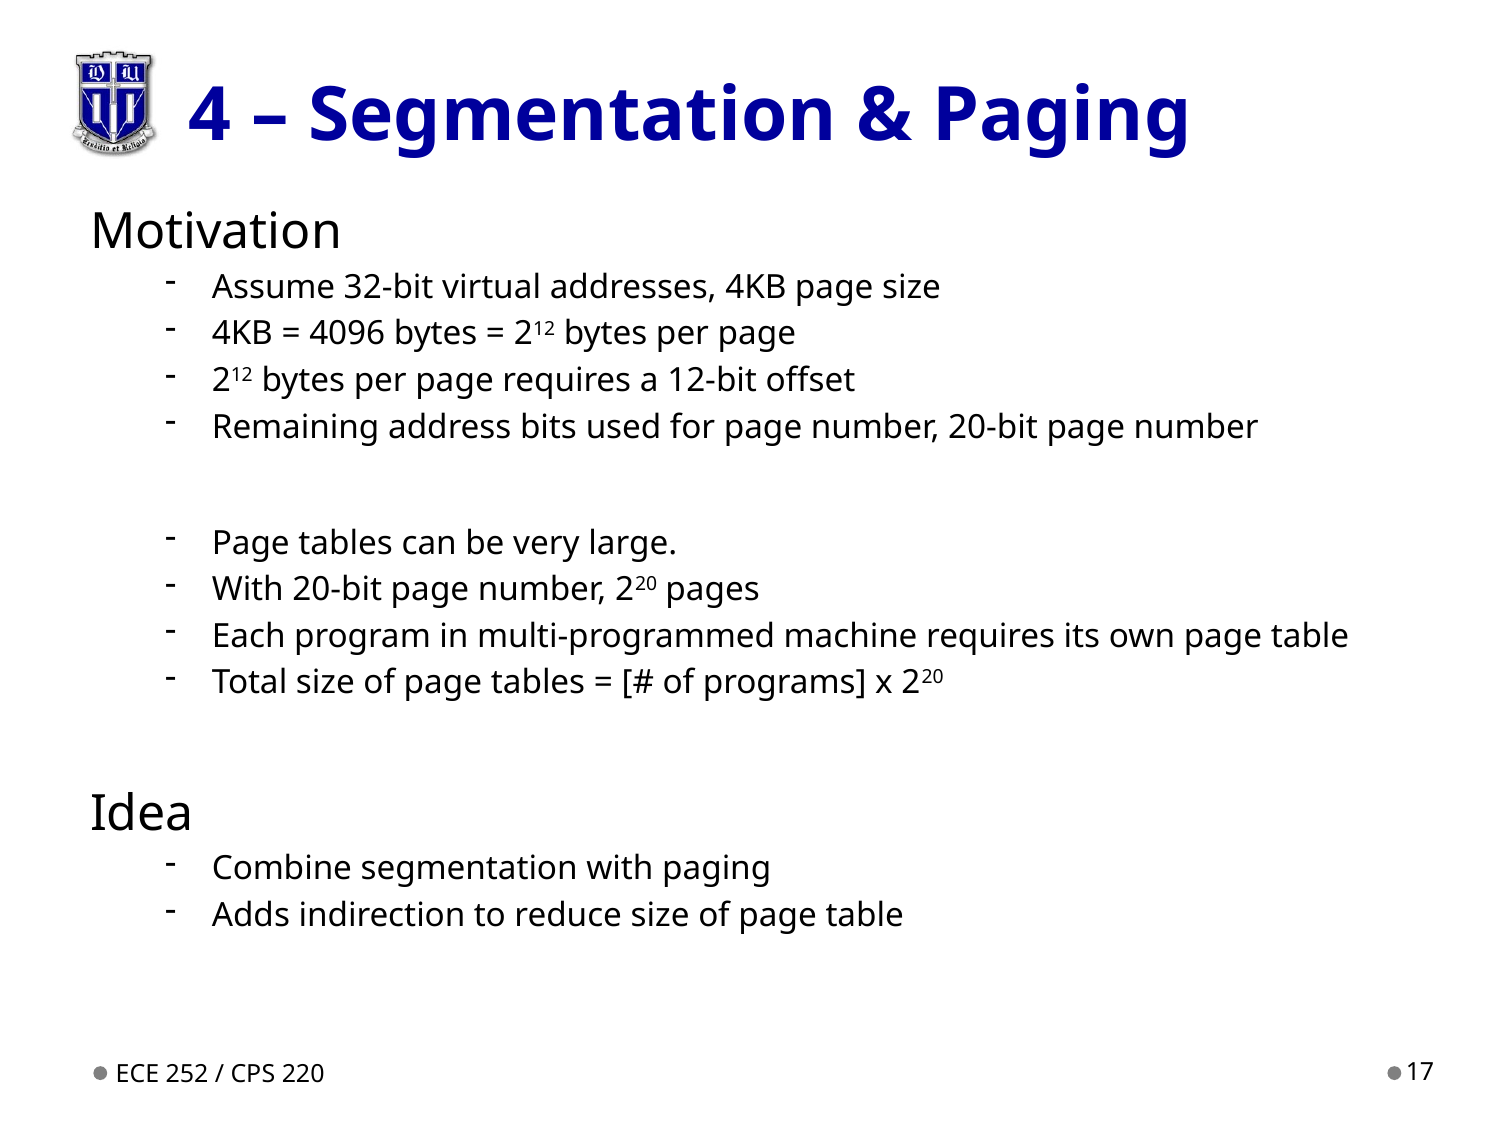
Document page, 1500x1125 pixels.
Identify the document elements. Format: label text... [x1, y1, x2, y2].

picture [62, 45, 163, 161]
footer ECE 252 / CPS 220 [108, 1042, 576, 1103]
text_box 4 – Segmentation & Paging [173, 24, 1475, 163]
list Motivation Assume 32-bit virtual addresses, 4KB page size 4KB = 4096 bytes = 212 bytes per page 212 bytes per page requires a 12-bit offset Remaining address bits used for page number, 20-bit page number Page tables can be very large. With 20-bit page number, 220 pages Each program in multi-programmed machine requires its own page table Total size of page tables = [# of programs] x 220 Idea Combine segmentation with paging Adds indirection to reduce size of page table [75, 190, 1412, 1017]
slide_number 17 [1401, 1042, 1494, 1103]
